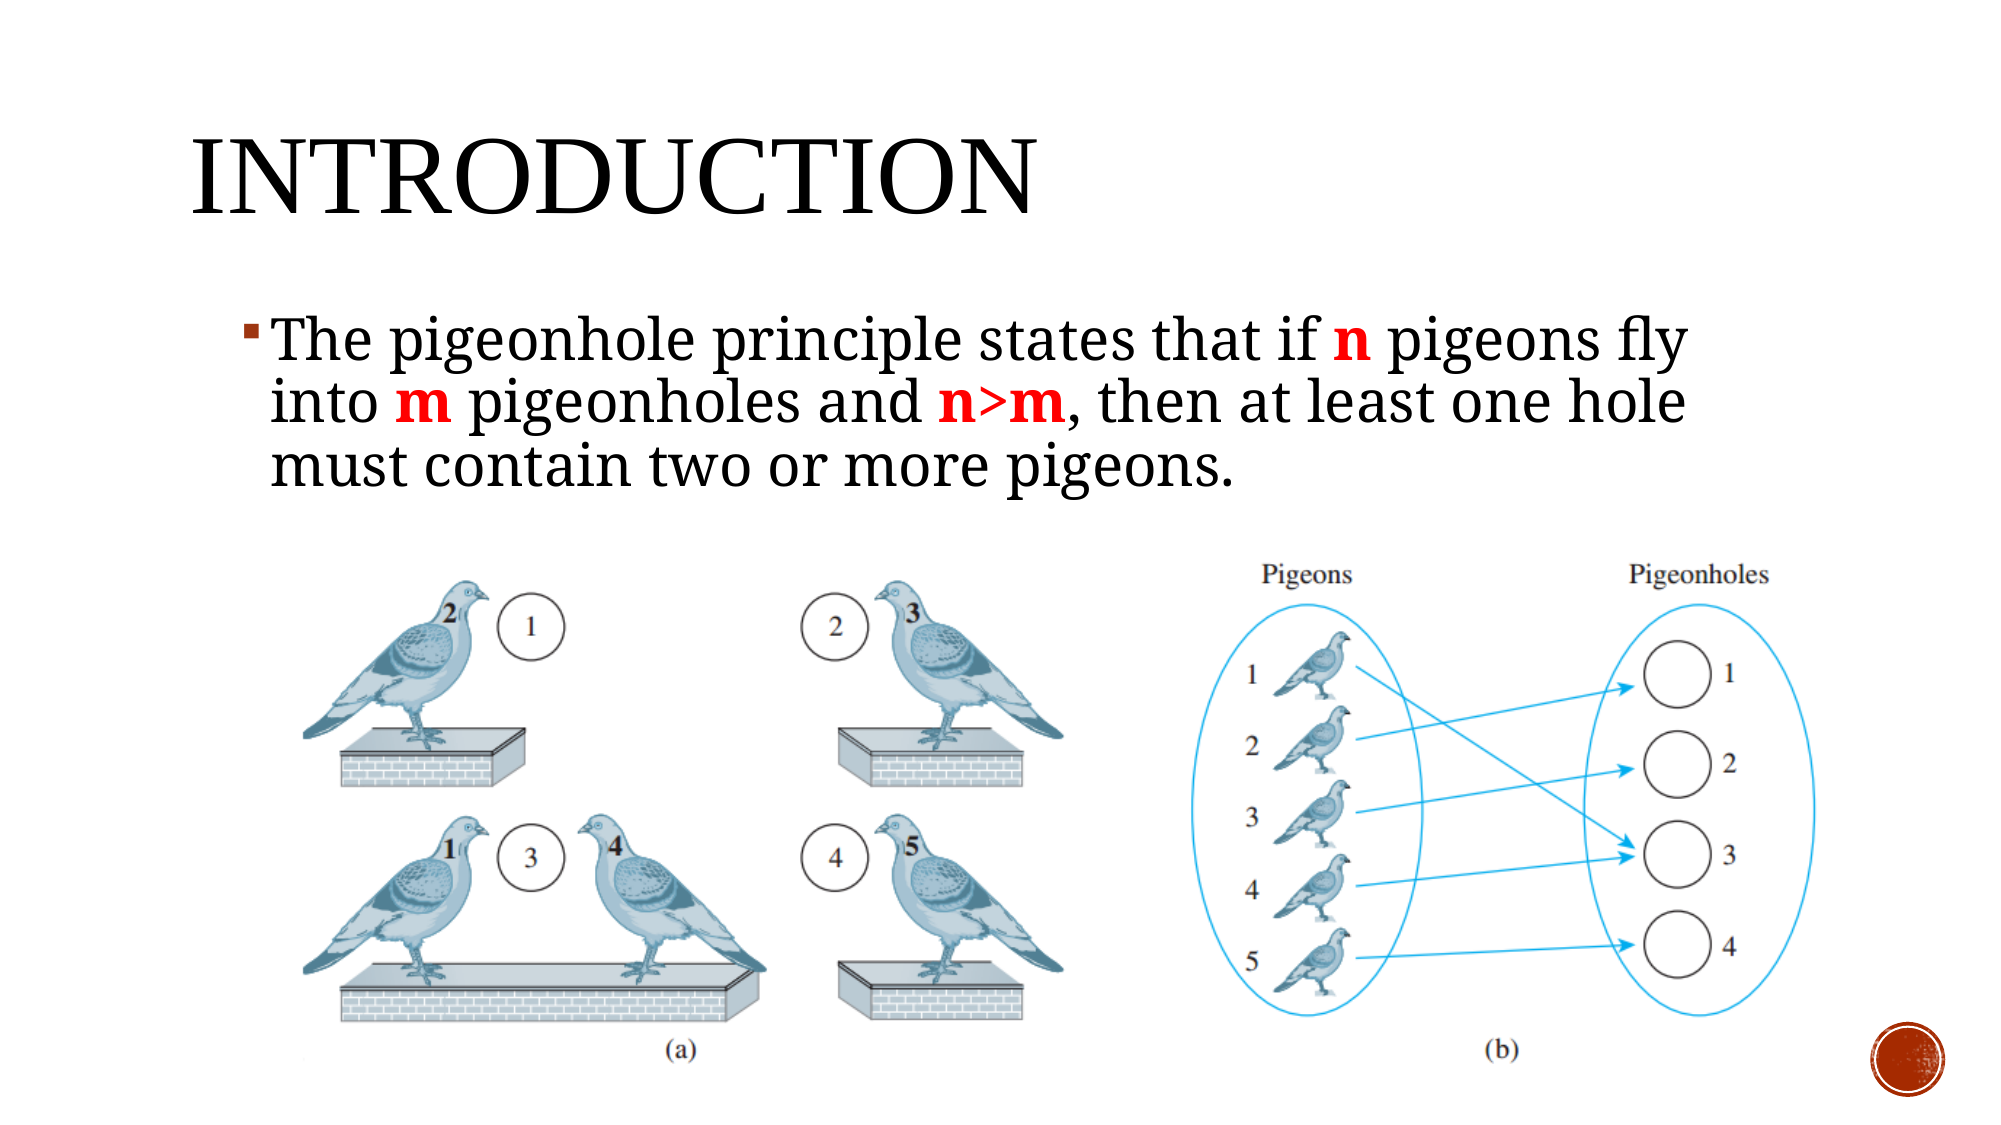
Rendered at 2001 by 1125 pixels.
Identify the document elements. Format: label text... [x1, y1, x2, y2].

title Introduction [174, 45, 1825, 310]
picture [296, 550, 1824, 1079]
list The pigeonhole principle states that if n pigeons fly into m pigeonholes and n>m, then at least one hole must contain two or more pigeons. [225, 310, 1800, 890]
